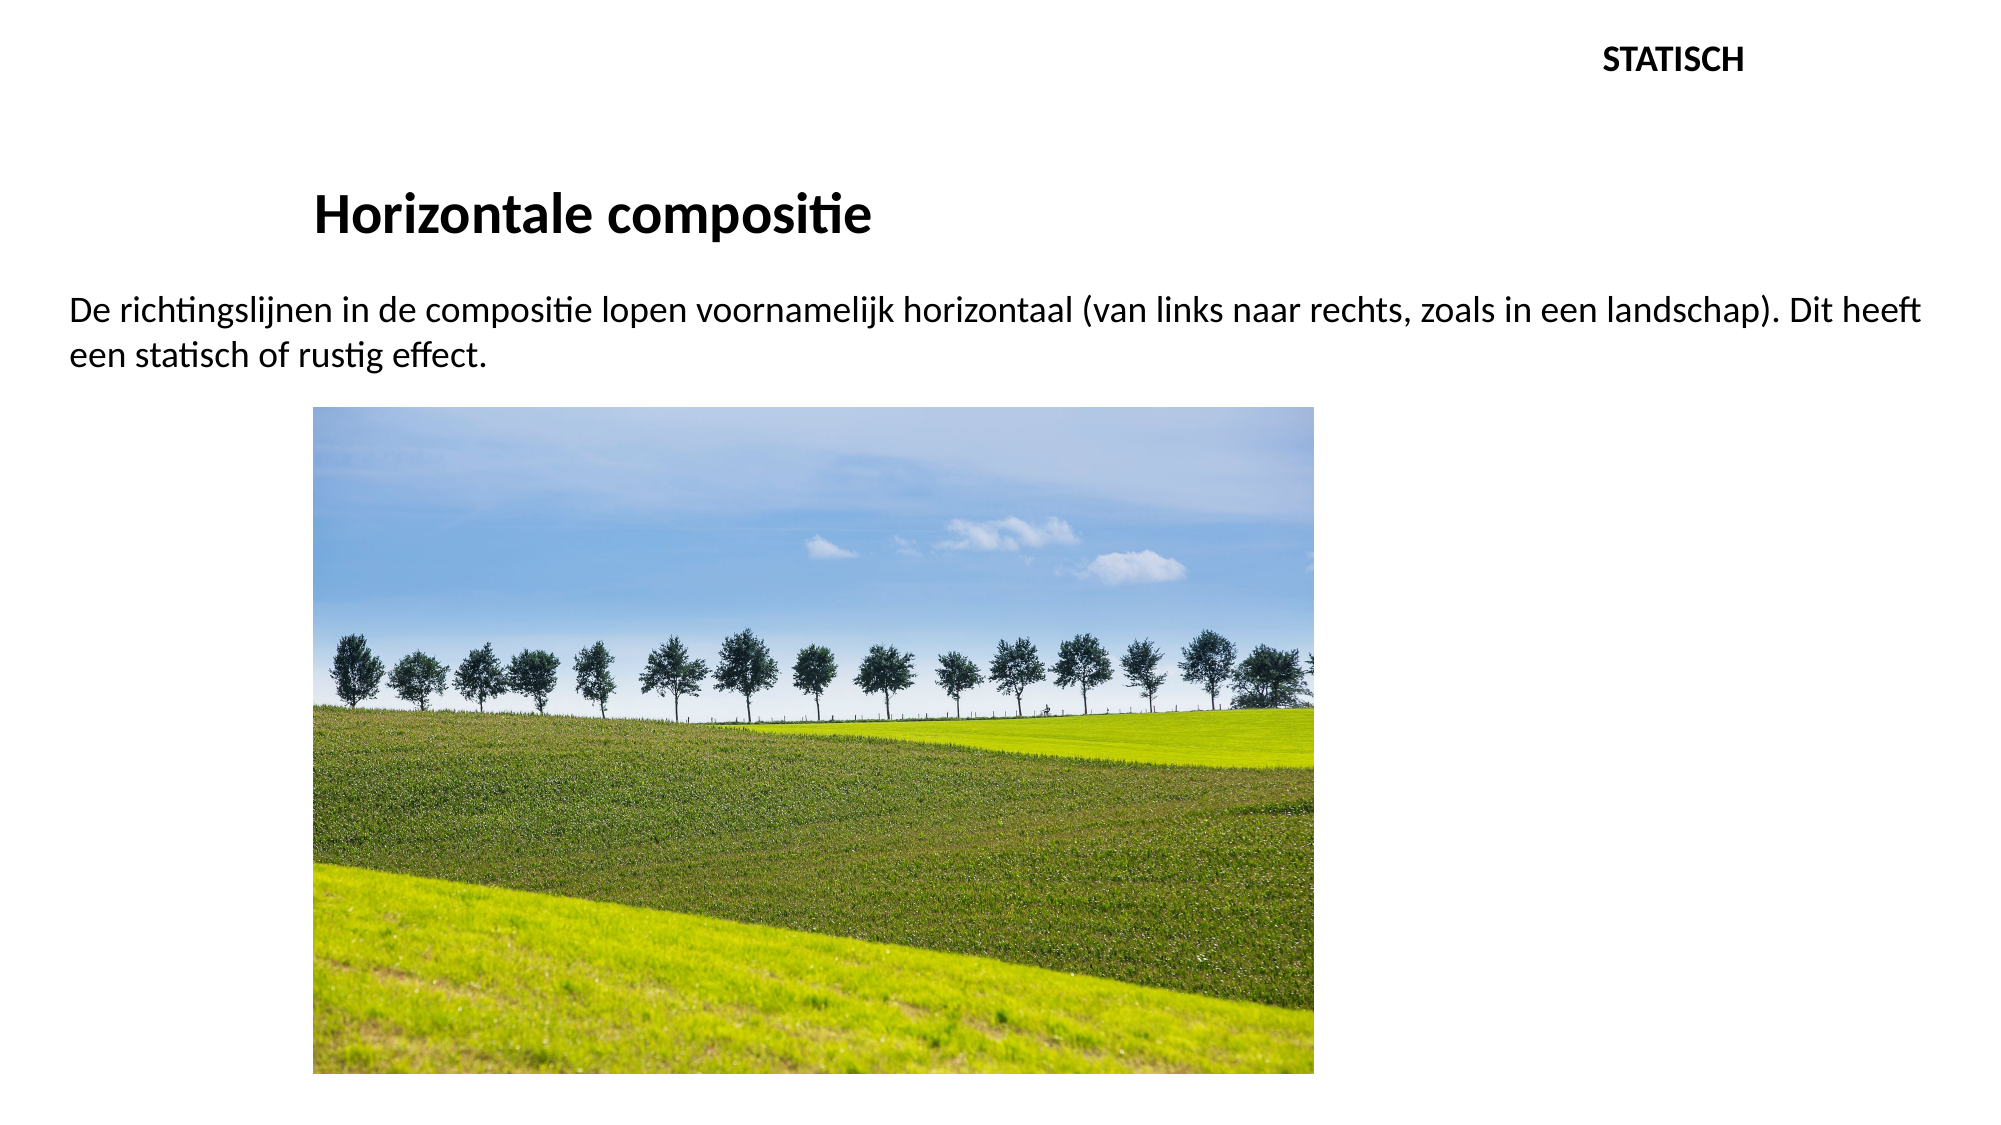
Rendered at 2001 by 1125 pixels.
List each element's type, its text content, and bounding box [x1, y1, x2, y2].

picture [313, 407, 1314, 1074]
text_box STATISCH [1587, 26, 1881, 87]
text_box Horizontale compositie [299, 168, 1052, 253]
text_box De richtingslijnen in de compositie lopen voornamelijk horizontaal (van links naar rechts, zoals in een landschap). Dit heeft een statisch of rustig effect. [54, 277, 1966, 383]
